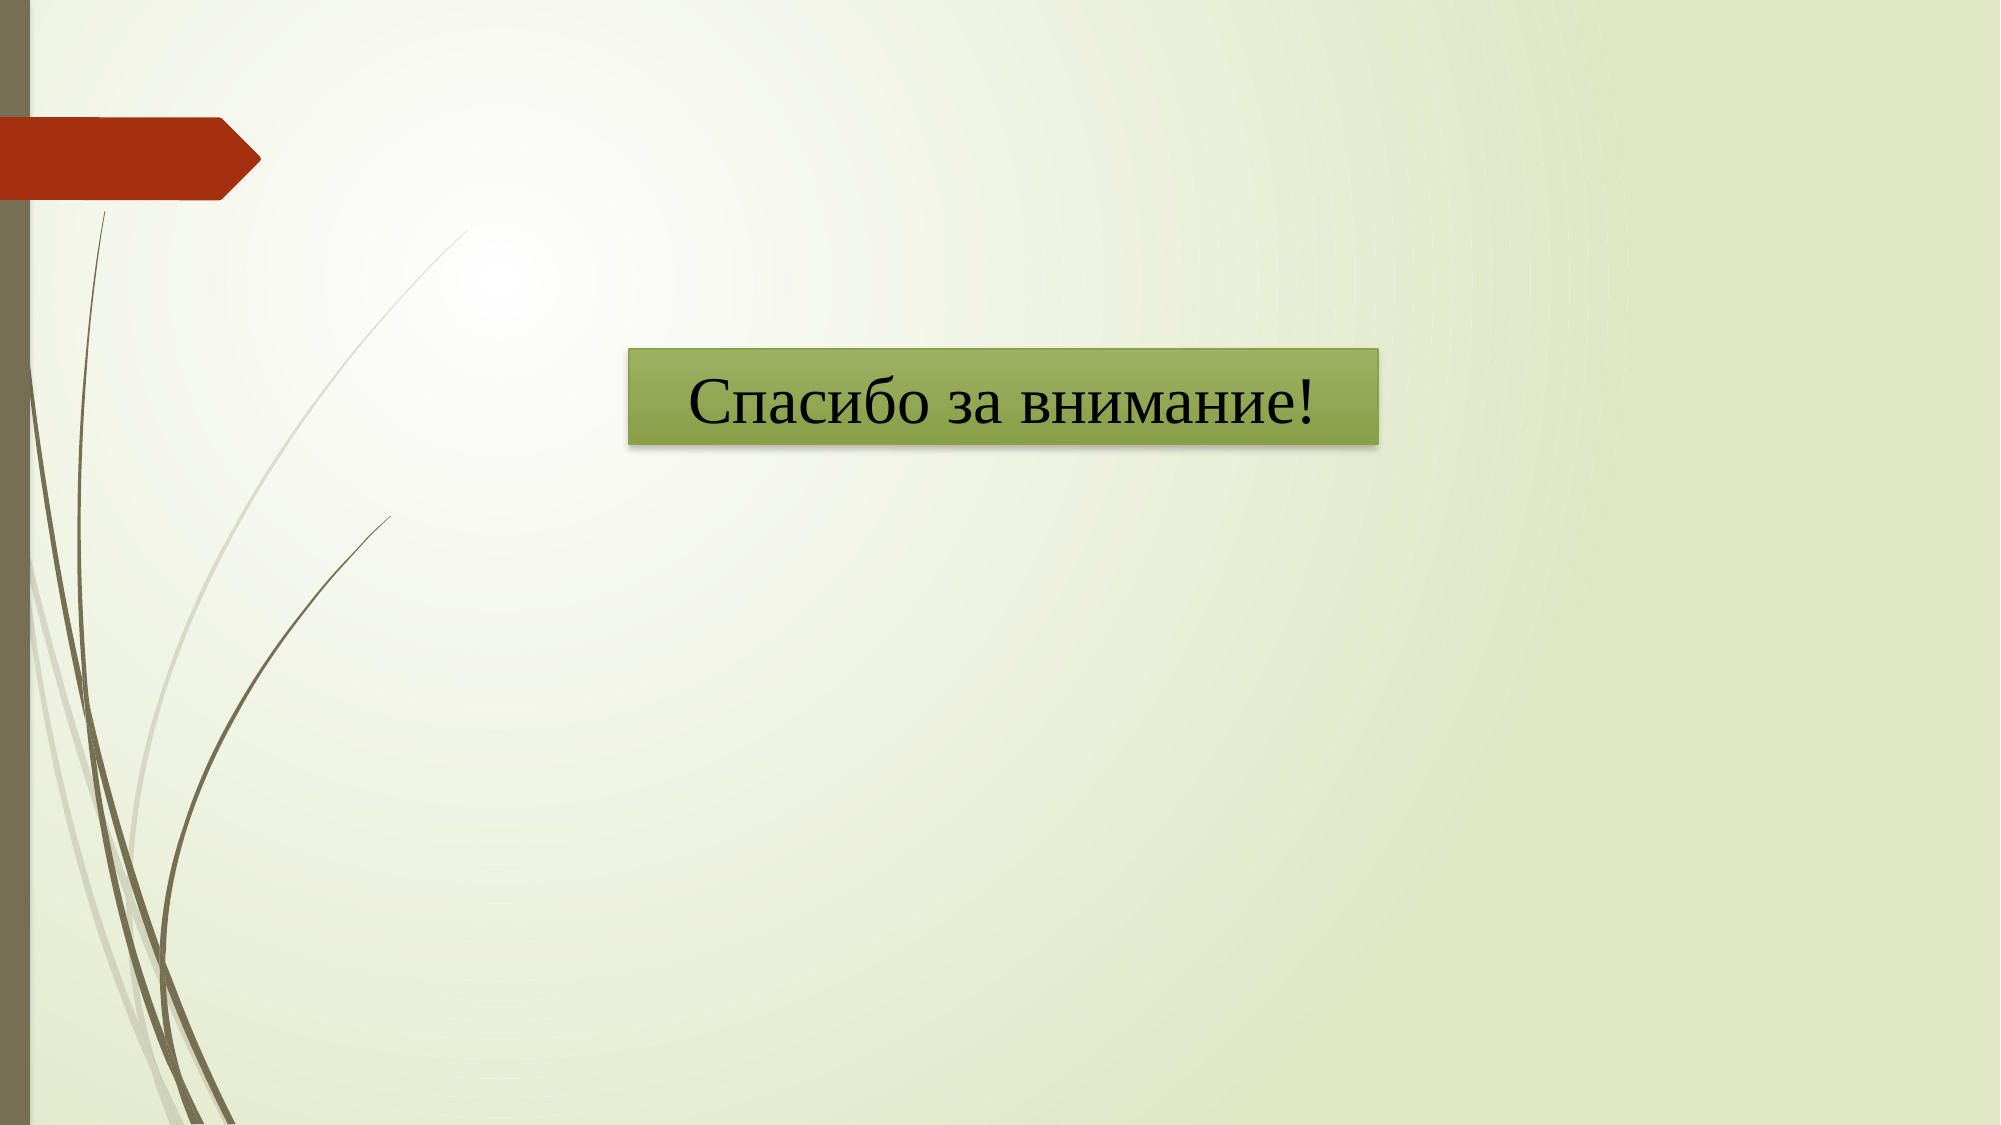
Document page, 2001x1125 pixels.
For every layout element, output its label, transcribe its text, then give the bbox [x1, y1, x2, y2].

text_box Спасибо за внимание! [628, 348, 1379, 445]
